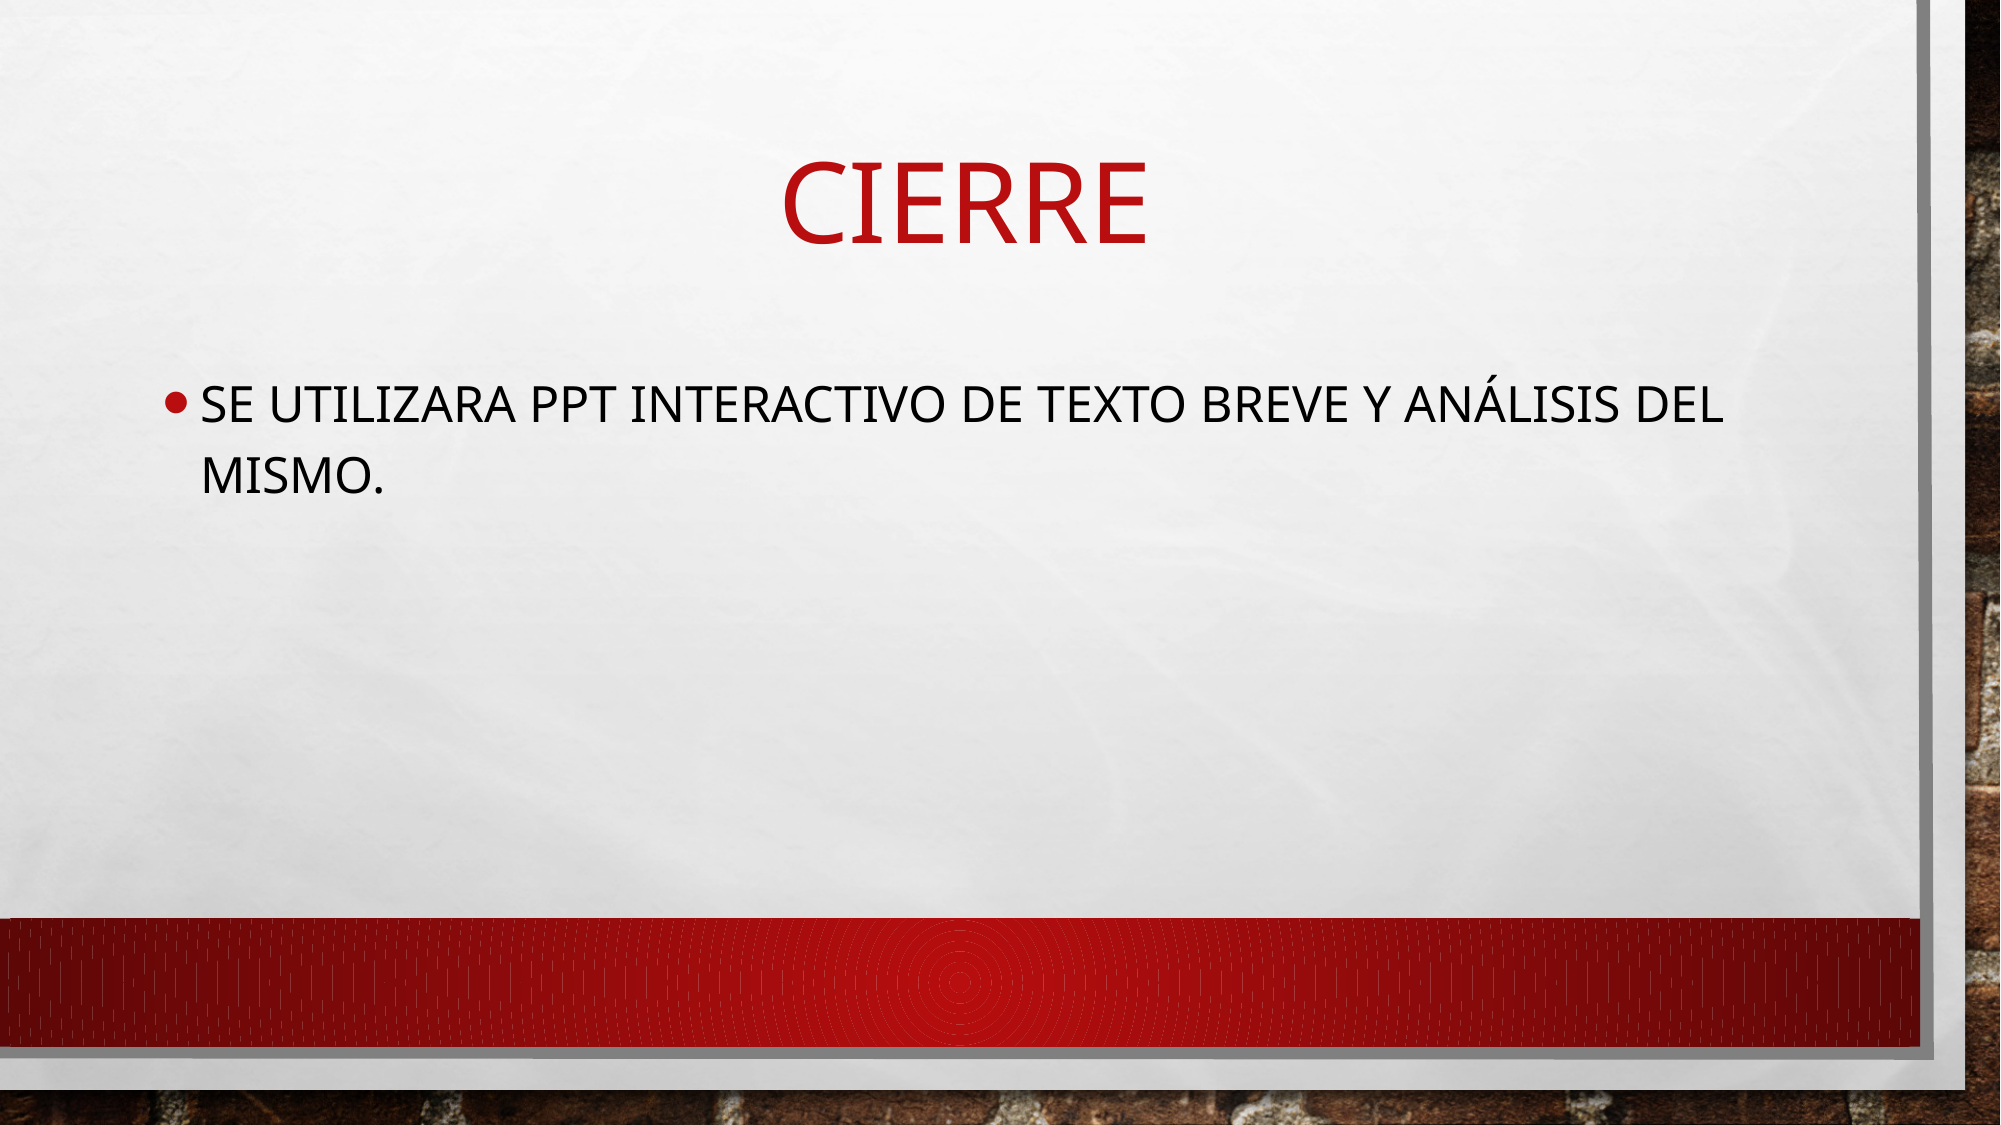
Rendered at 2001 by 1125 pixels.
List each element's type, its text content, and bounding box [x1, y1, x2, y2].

picture [0, 0, 2000, 1125]
title Cierre [112, 112, 1818, 302]
list Se utilizara PPT interactivo de texto breve y análisis del mismo. [147, 301, 1853, 563]
